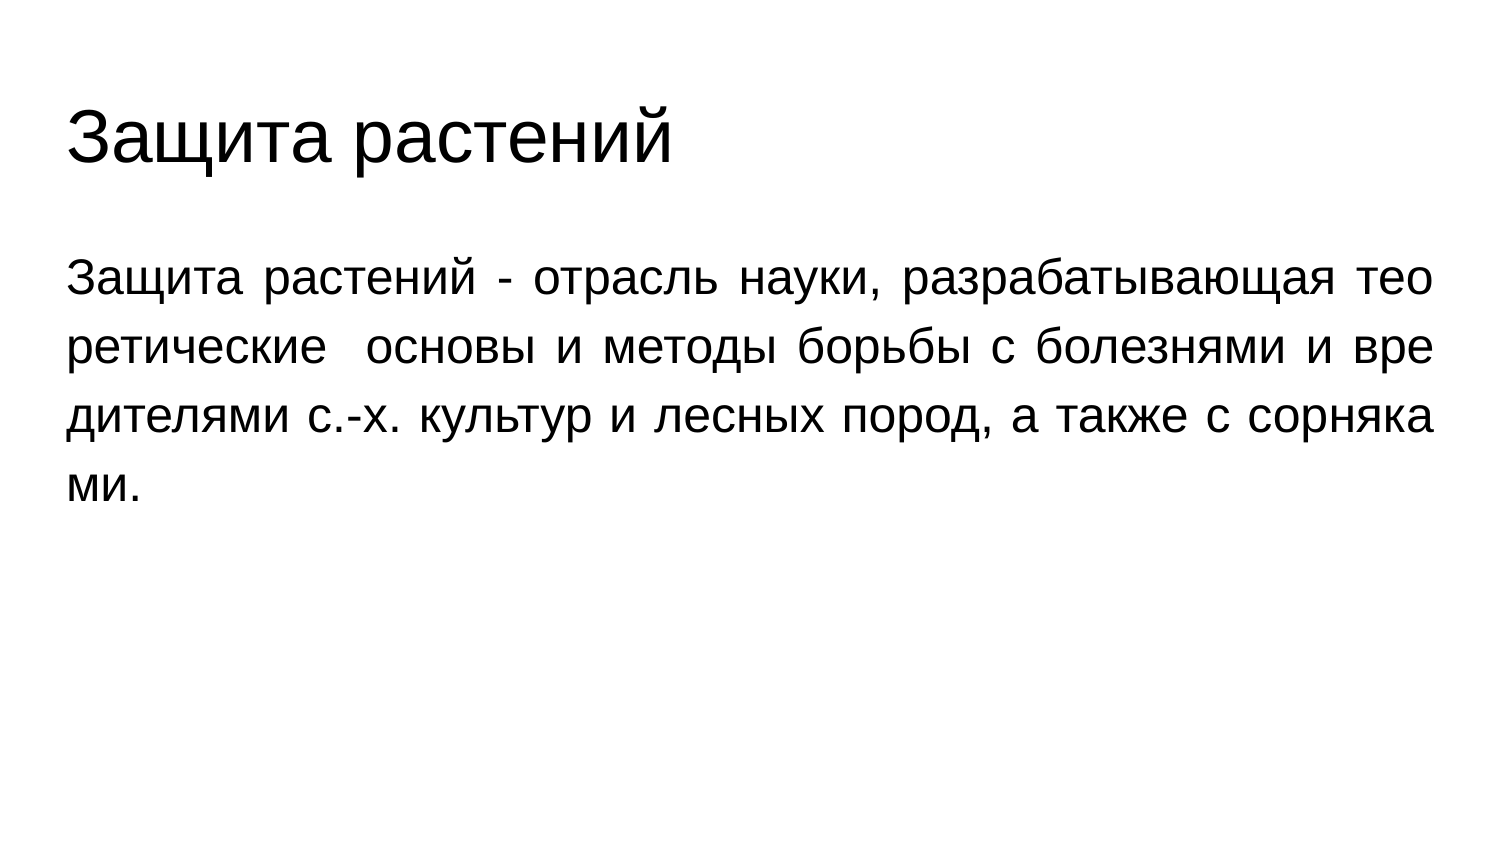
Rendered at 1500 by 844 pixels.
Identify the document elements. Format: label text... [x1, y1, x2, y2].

list Защита растений - от­расль нау­ки, раз­ра­ба­ты­ваю­щая тео­ре­тические ос­но­вы и ме­то­ды борь­бы с бо­лез­ня­ми и вре­ди­те­ля­ми с.-х. куль­тур и лес­ных по­род, а так­же с сор­ня­ка­ми. [51, 220, 1449, 750]
title Защита растений [51, 72, 1449, 167]
